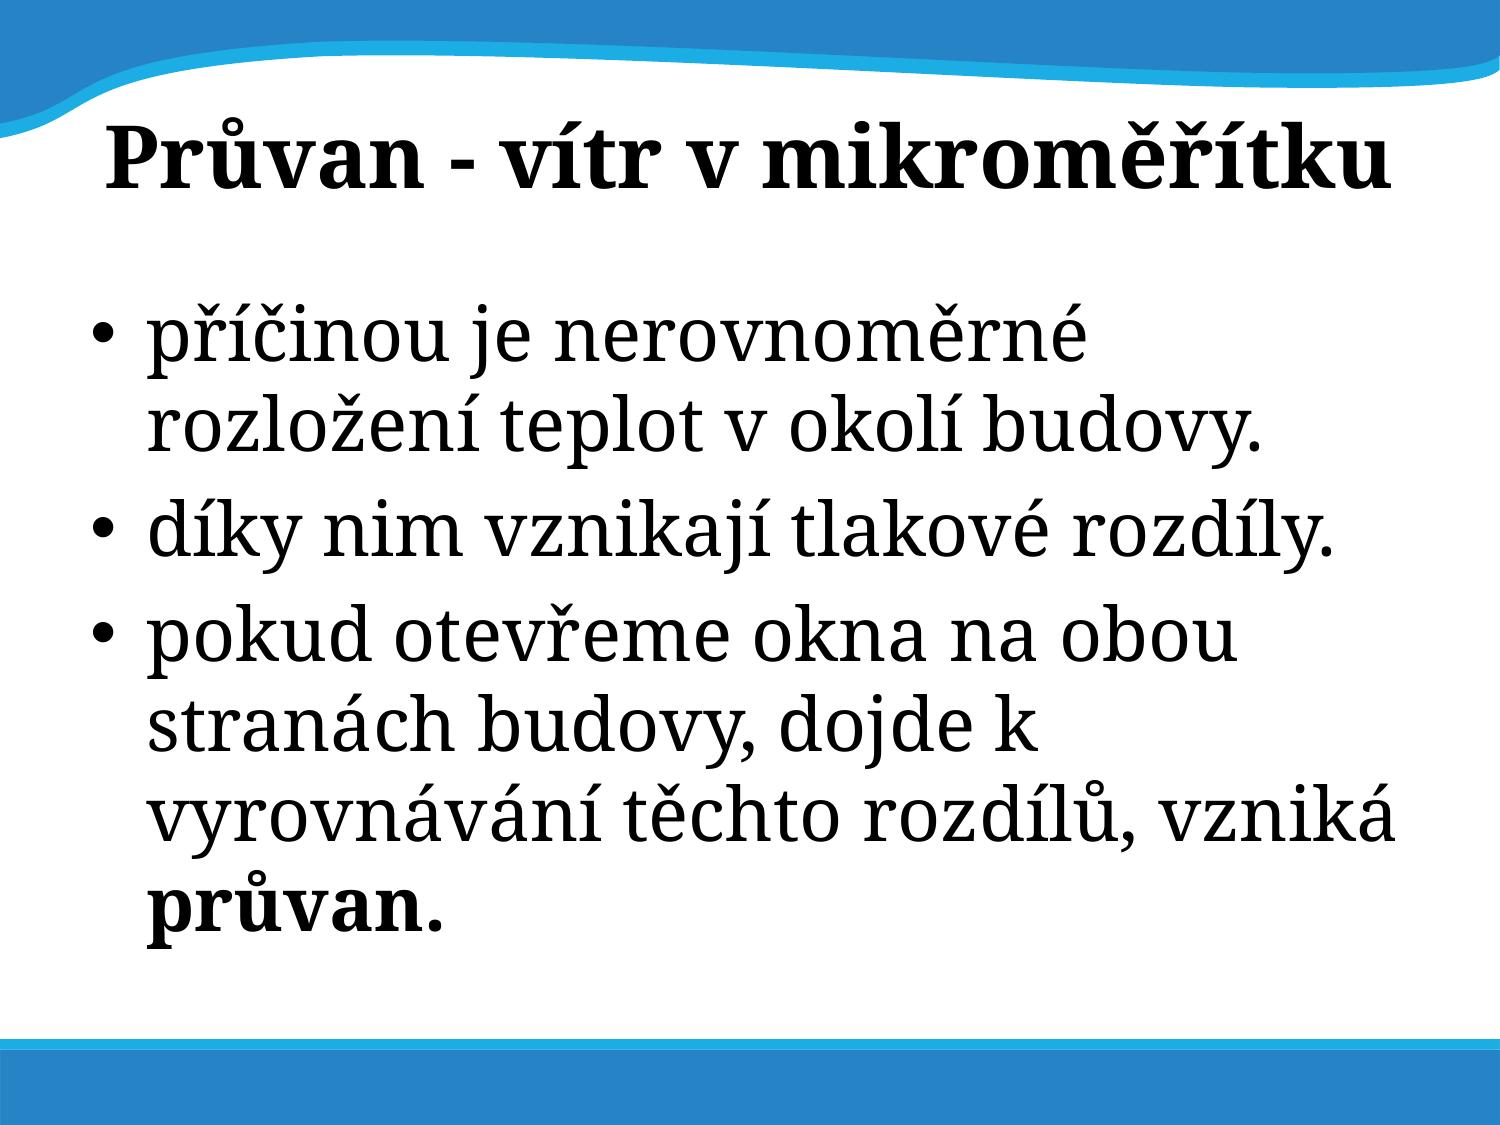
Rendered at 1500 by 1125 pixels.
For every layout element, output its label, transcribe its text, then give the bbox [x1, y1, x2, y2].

list příčinou je nerovnoměrné rozložení teplot v okolí budovy. díky nim vznikají tlakové rozdíly. pokud otevřeme okna na obou stranách budovy, dojde k vyrovnávání těchto rozdílů, vzniká průvan. [75, 278, 1425, 1005]
title Průvan - vítr v mikroměřítku [75, 45, 1425, 263]
